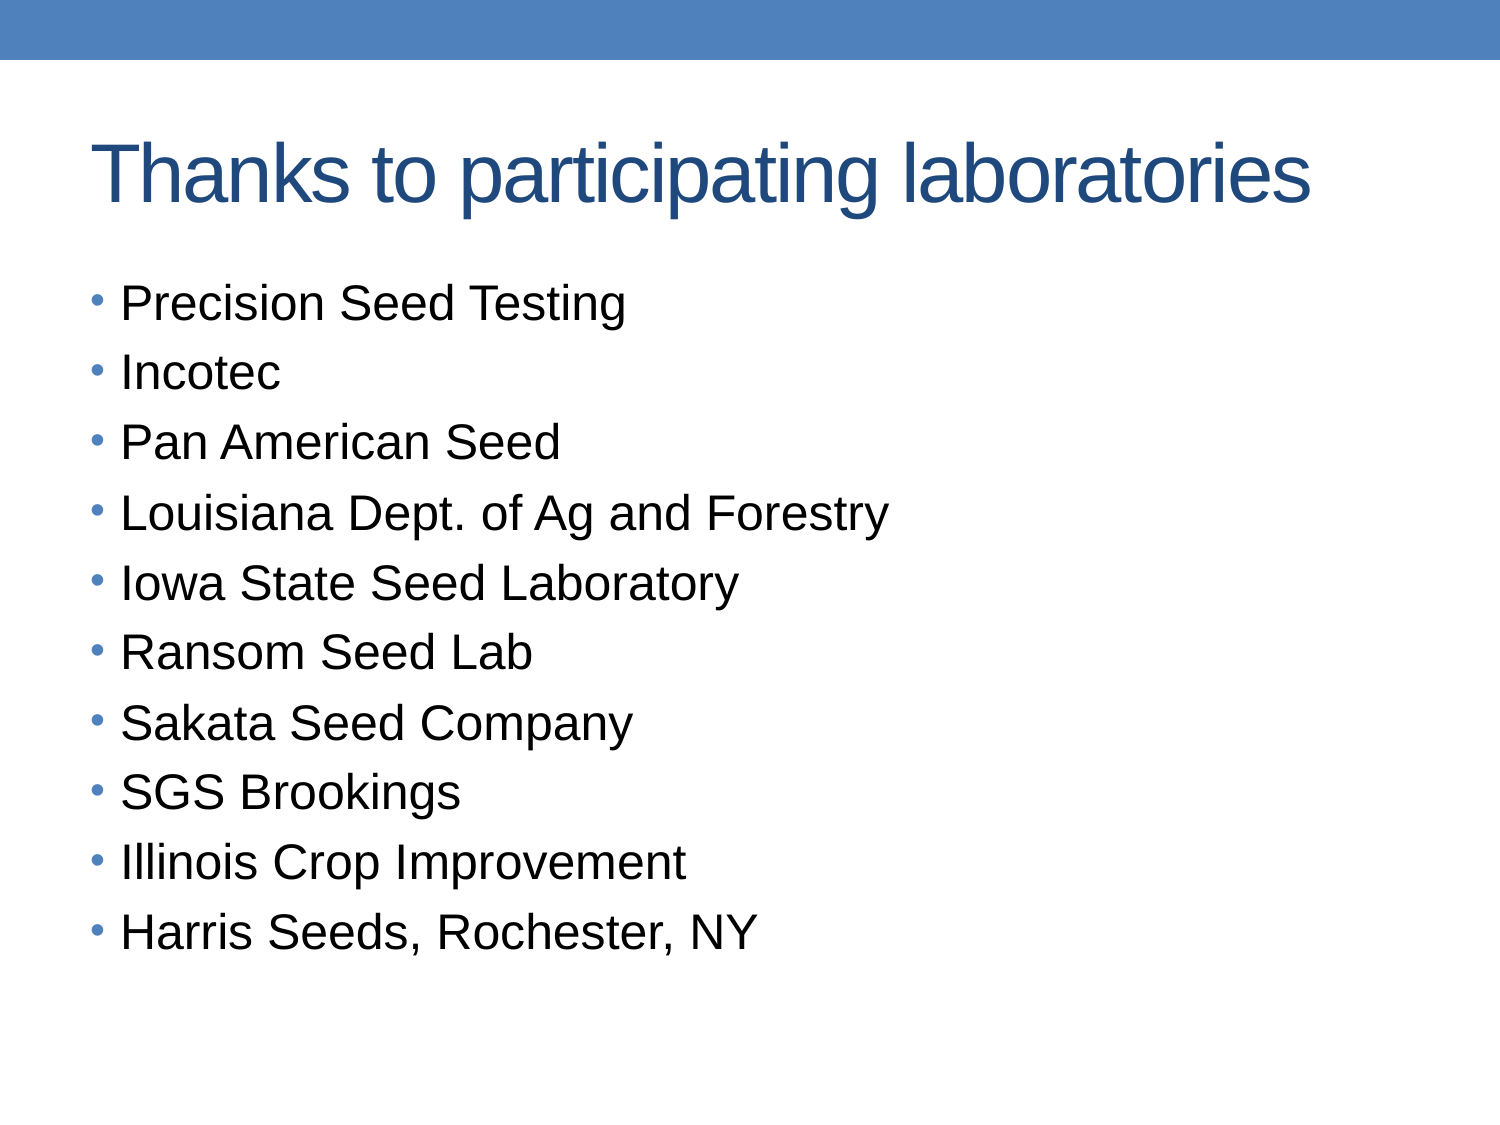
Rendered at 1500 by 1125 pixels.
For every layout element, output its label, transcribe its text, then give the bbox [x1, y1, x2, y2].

title Thanks to participating laboratories [75, 87, 1425, 250]
list Precision Seed Testing Incotec Pan American Seed Louisiana Dept. of Ag and Forestry Iowa State Seed Laboratory Ransom Seed Lab Sakata Seed Company SGS Brookings Illinois Crop Improvement Harris Seeds, Rochester, NY [75, 262, 1425, 1063]
